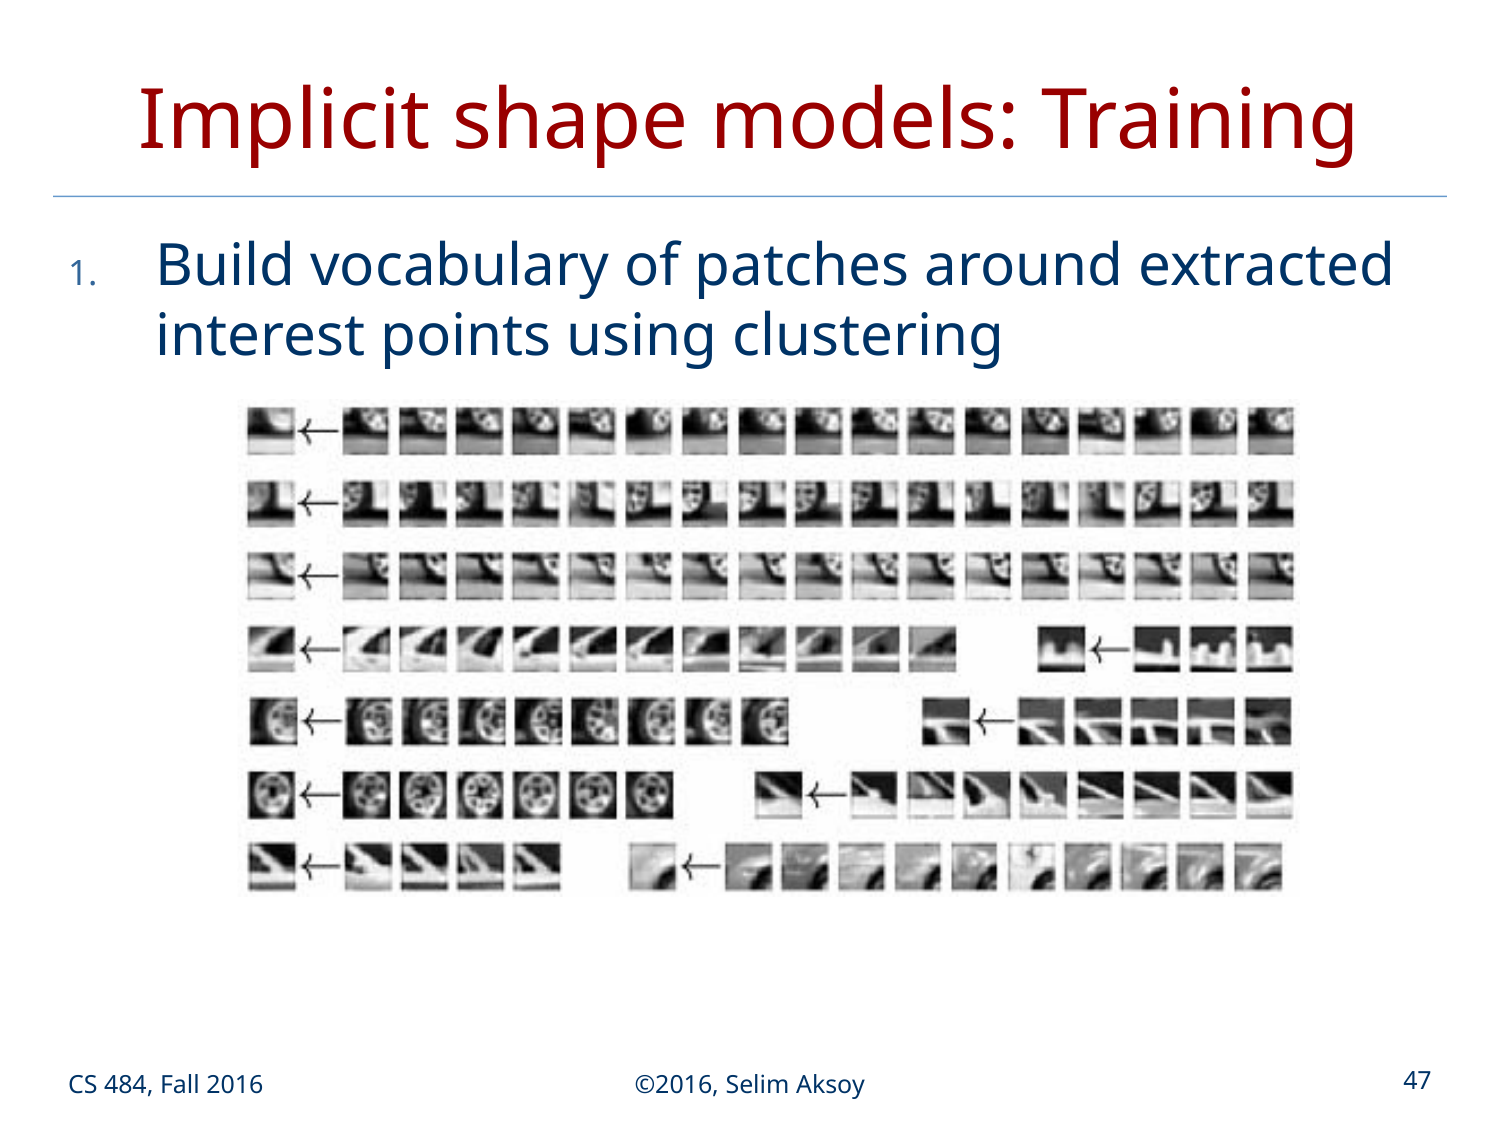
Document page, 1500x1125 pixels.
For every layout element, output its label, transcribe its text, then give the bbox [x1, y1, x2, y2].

slide_number CS 484, Fall 2016 [52, 1052, 366, 1107]
list Build vocabulary of patches around extracted interest points using clustering [53, 220, 1447, 1035]
footer ©2016, Selim Aksoy [511, 1052, 988, 1107]
picture [237, 399, 1301, 897]
slide_number 47 [1134, 1052, 1448, 1107]
title Implicit shape models: Training [53, 31, 1447, 173]
